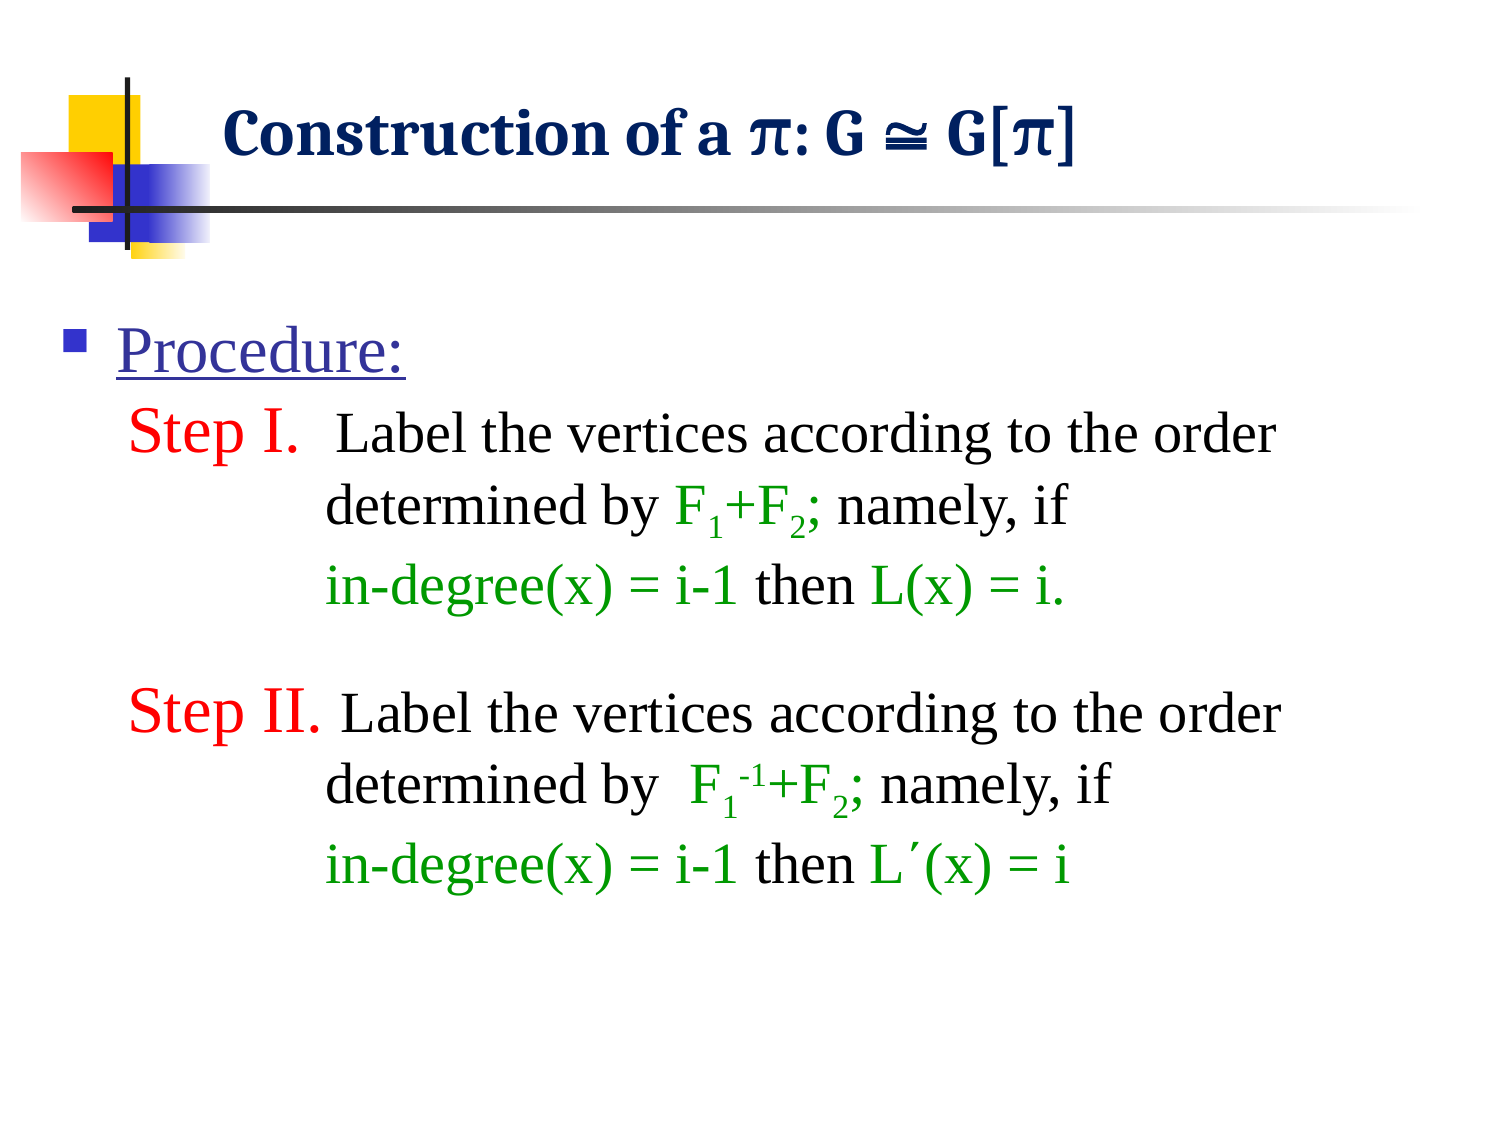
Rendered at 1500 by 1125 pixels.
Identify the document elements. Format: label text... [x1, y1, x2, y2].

title Construction of a π: G  G[π] [208, 36, 1500, 177]
list Procedure: Step I. Label the vertices according to the order determined by F1+F2; namely, if in-degree(x) = i-1 then L(x) = i. Step II. Label the vertices according to the order determined by F1-1+F2; namely, if in-degree(x) = i-1 then L΄(x) = i [44, 298, 1456, 964]
